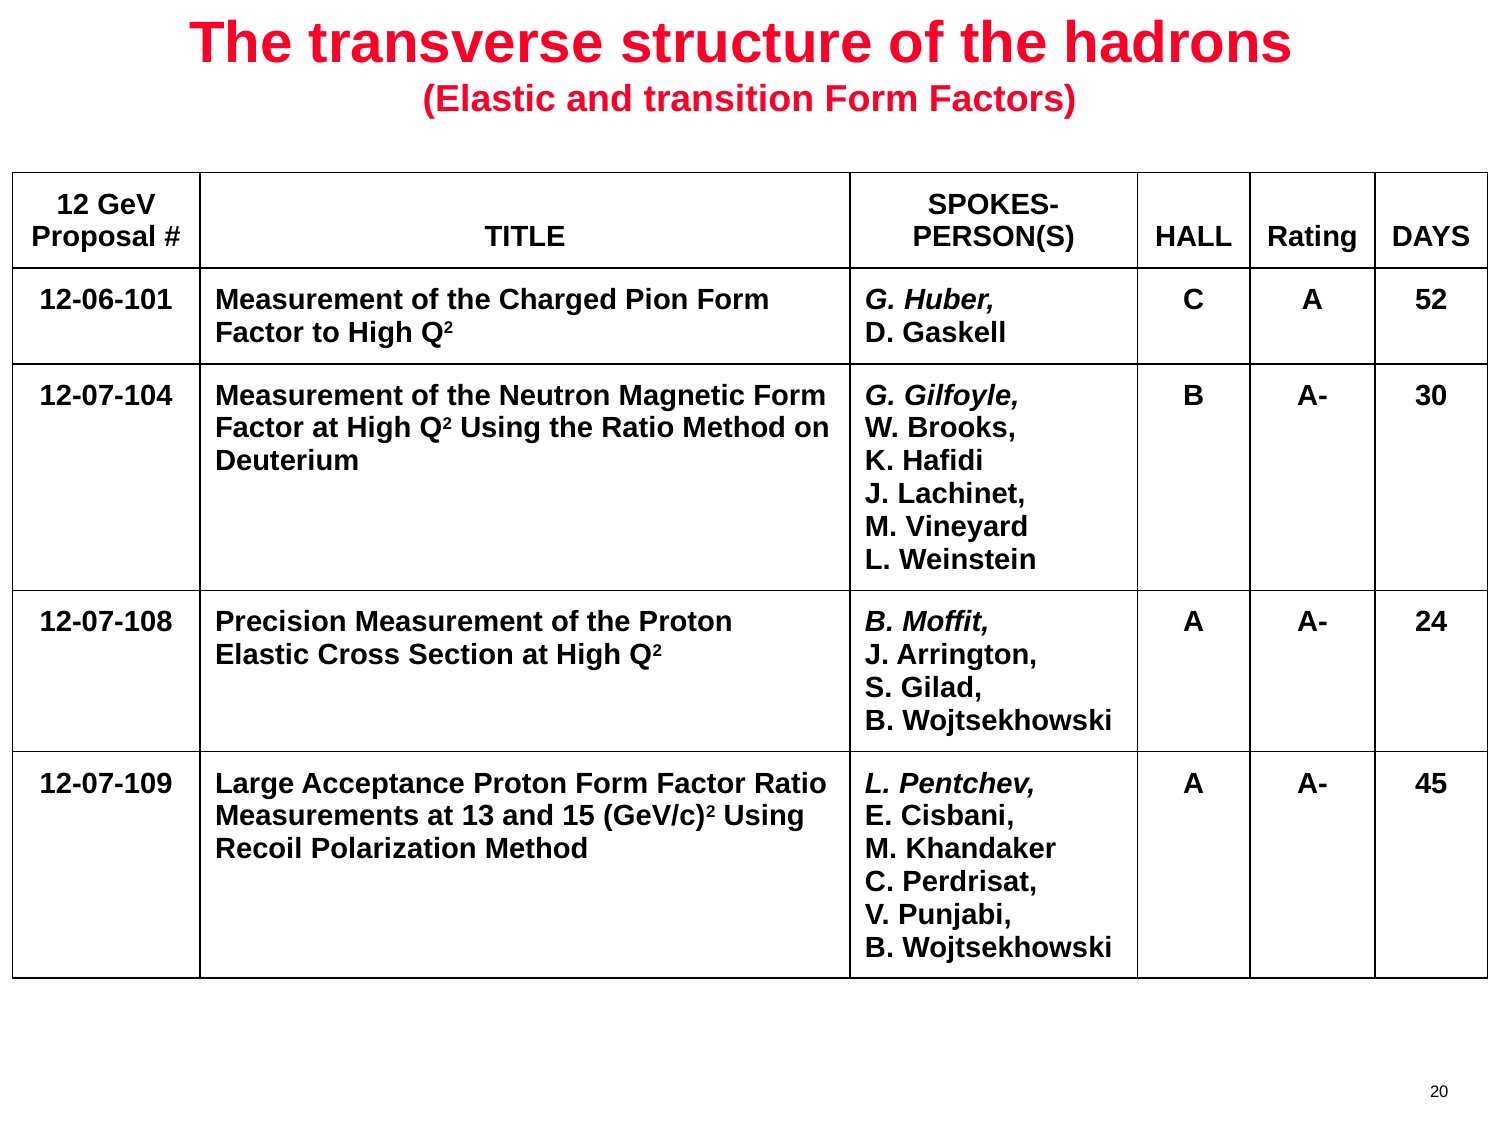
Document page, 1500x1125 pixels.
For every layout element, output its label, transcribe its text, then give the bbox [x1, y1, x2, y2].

table_cell Large Acceptance Proton Form Factor Ratio Measurements at 13 and 15 (GeV/c)2 Using Recoil Polarization Method [201, 752, 849, 977]
table_cell 12-07-108 [13, 591, 199, 751]
table_cell 12-06-101 [13, 269, 199, 363]
table_cell B [1138, 365, 1249, 590]
table_cell 24 [1376, 591, 1487, 751]
table_cell A- [1251, 752, 1374, 977]
table_cell G. Huber, D. Gaskell [851, 269, 1137, 363]
table_cell 52 [1376, 269, 1487, 363]
table_cell 12-07-104 [13, 365, 199, 590]
table_header Rating [1251, 173, 1374, 267]
table_cell Precision Measurement of the Proton Elastic Cross Section at High Q2 [201, 591, 849, 751]
table_cell A- [1251, 365, 1374, 590]
table_cell Measurement of the Charged Pion Form Factor to High Q2 [201, 269, 849, 363]
table_cell 30 [1376, 365, 1487, 590]
table_cell B. Moffit, J. Arrington, S. Gilad, B. Wojtsekhowski [851, 591, 1137, 751]
table_header HALL [1138, 173, 1249, 267]
table_cell A- [1251, 591, 1374, 751]
table_cell A [1138, 591, 1249, 751]
table_cell A [1138, 752, 1249, 977]
table_cell G. Gilfoyle, W. Brooks, K. Hafidi J. Lachinet, M. Vineyard L. Weinstein [851, 365, 1137, 590]
table_header DAYS [1376, 173, 1487, 267]
table_header TITLE [201, 173, 849, 267]
table_cell 12-07-109 [13, 752, 199, 977]
table_header SPOKES-PERSON(S) [851, 173, 1137, 267]
table_cell L. Pentchev, E. Cisbani, M. Khandaker C. Perdrisat, V. Punjabi, B. Wojtsekhowski [851, 752, 1137, 977]
table_cell 45 [1376, 752, 1487, 977]
title The transverse structure of the hadrons (Elastic and transition Form Factors) [0, 0, 1500, 123]
table_cell C [1138, 269, 1249, 363]
table_header 12 GeV Proposal # [13, 173, 199, 267]
table_cell Measurement of the Neutron Magnetic Form Factor at High Q2 Using the Ratio Method on Deuterium [201, 365, 849, 590]
table_cell A [1251, 269, 1374, 363]
